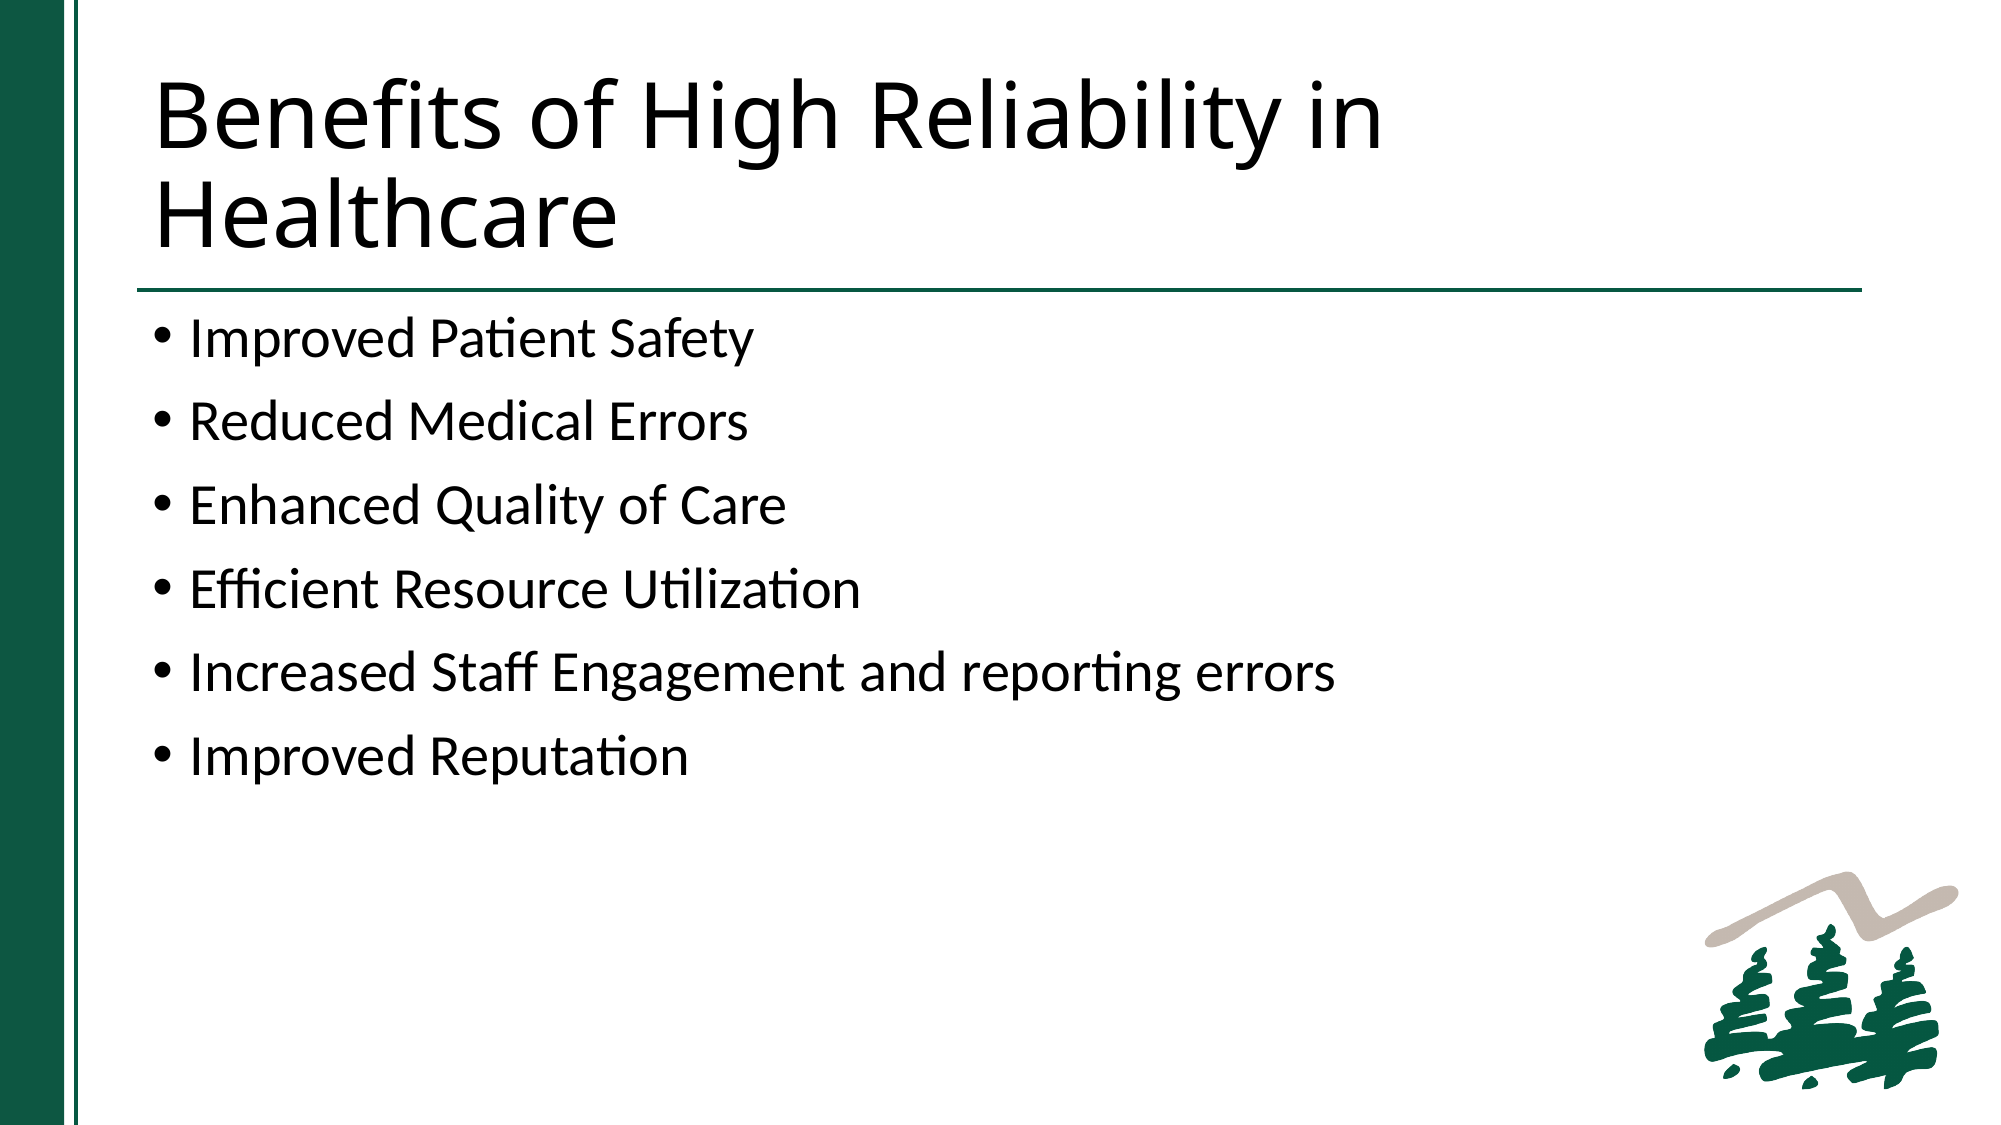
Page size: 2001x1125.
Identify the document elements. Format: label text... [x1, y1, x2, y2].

title Benefits of High Reliability in Healthcare [137, 59, 1863, 278]
list Improved Patient Safety Reduced Medical Errors Enhanced Quality of Care Efficient Resource Utilization Increased Staff Engagement and reporting errors Improved Reputation [137, 299, 1863, 1014]
picture [1682, 866, 1978, 1095]
